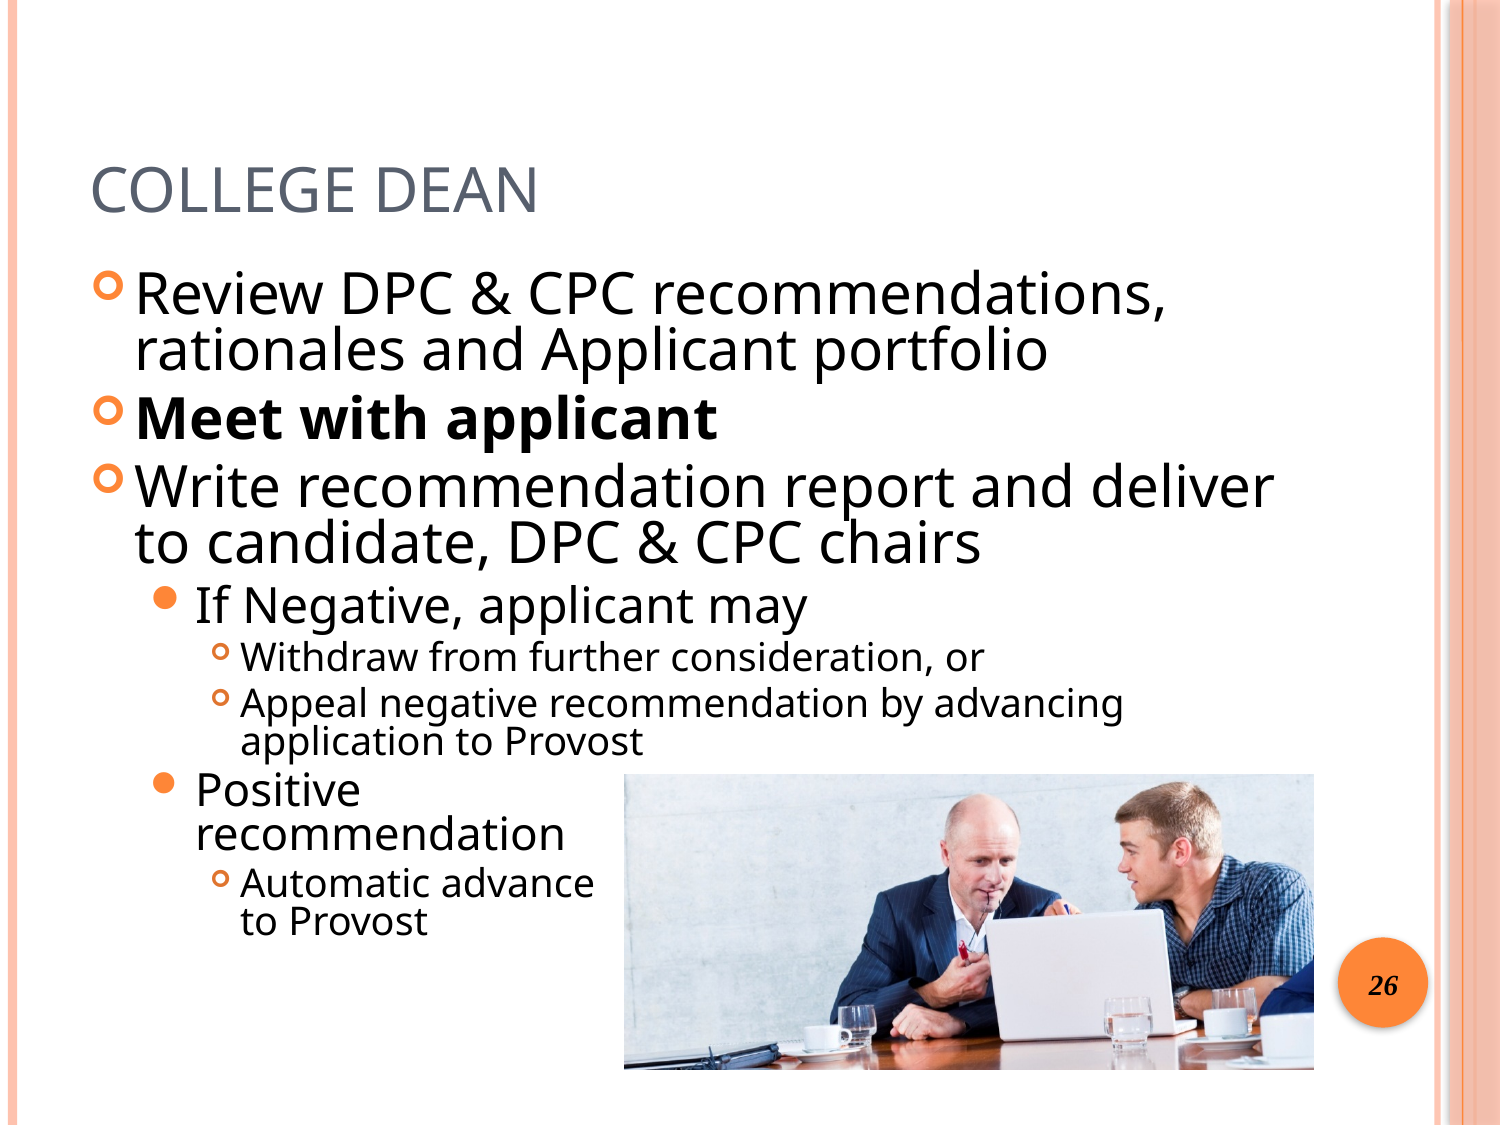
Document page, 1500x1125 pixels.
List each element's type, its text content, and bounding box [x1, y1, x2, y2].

picture [624, 774, 1314, 1070]
title College Dean [75, 45, 1300, 233]
list Review DPC & CPC recommendations, rationales and Applicant portfolio Meet with applicant Write recommendation report and deliver to candidate, DPC & CPC chairs If Negative, applicant may Withdraw from further consideration, or Appeal negative recommendation by advancing application to Provost Positive recommendation Automatic advance to Provost [75, 262, 1300, 1062]
slide_number 28 [1333, 940, 1434, 1026]
